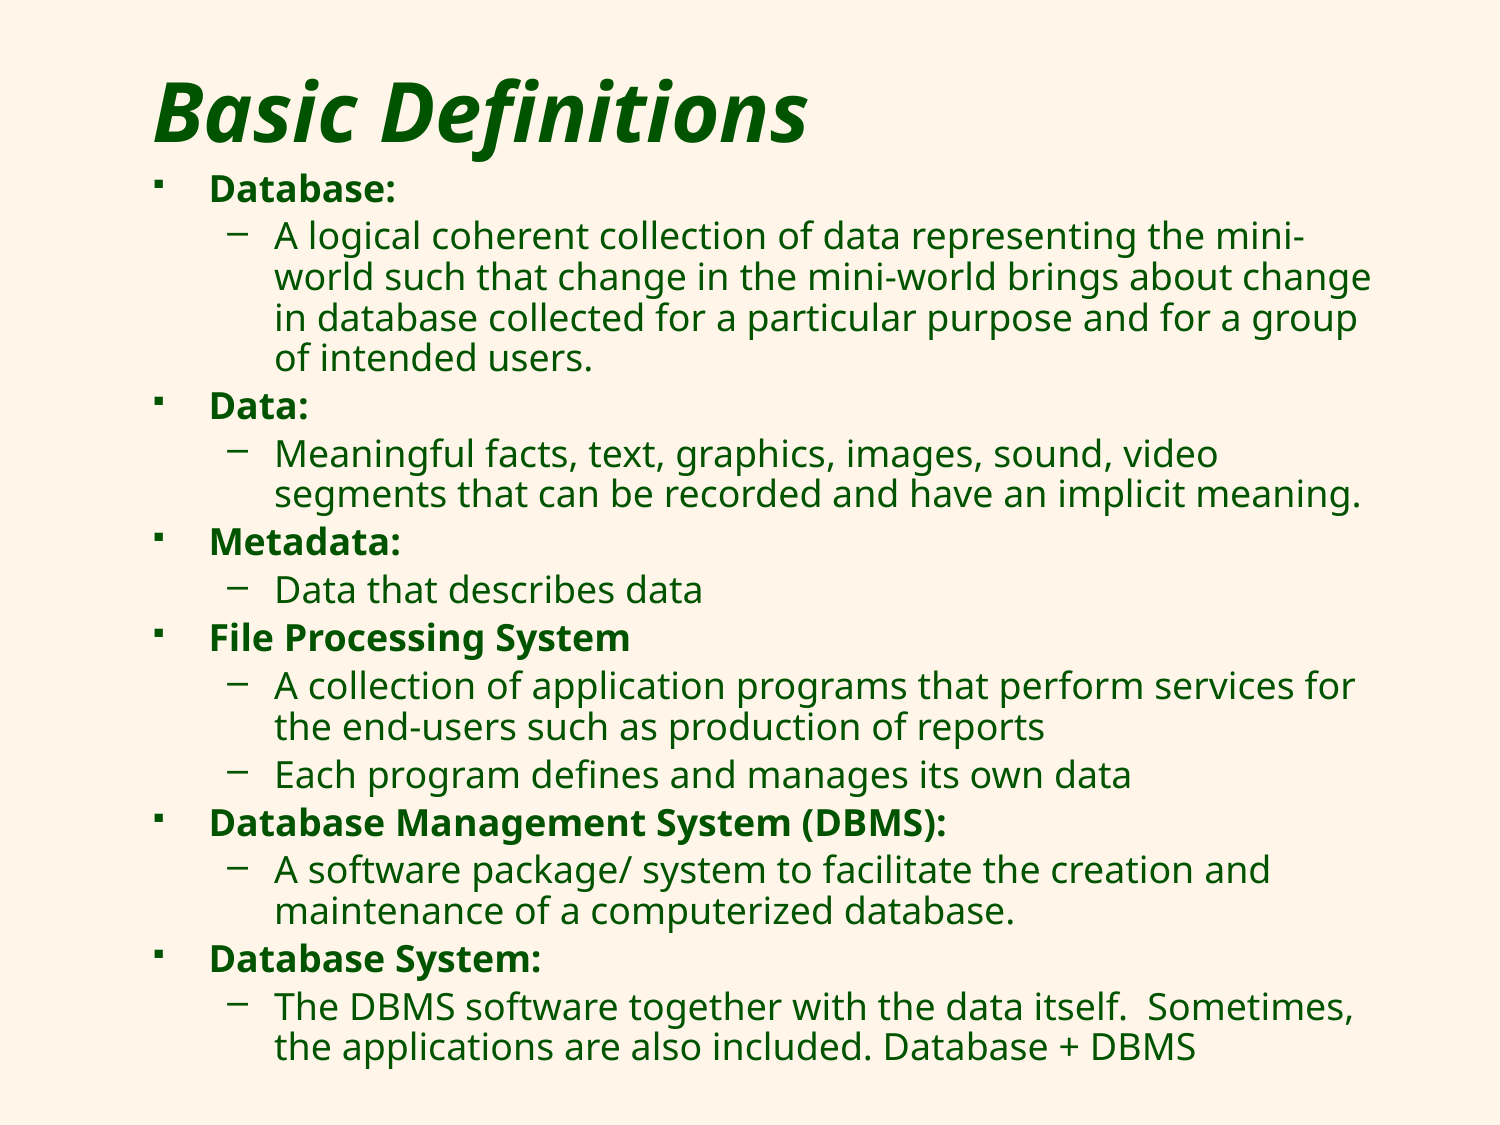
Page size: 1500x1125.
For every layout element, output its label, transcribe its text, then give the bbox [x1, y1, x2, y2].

title Basic Definitions [136, 49, 1413, 170]
list Database: A logical coherent collection of data representing the mini-world such that change in the mini-world brings about change in database collected for a particular purpose and for a group of intended users. Data: Meaningful facts, text, graphics, images, sound, video segments that can be recorded and have an implicit meaning. Metadata: Data that describes data File Processing System A collection of application programs that perform services for the end-users such as production of reports Each program defines and manages its own data Database Management System (DBMS): A software package/ system to facilitate the creation and maintenance of a computerized database. Database System: The DBMS software together with the data itself. Sometimes, the applications are also included. Database + DBMS [136, 170, 1413, 1088]
